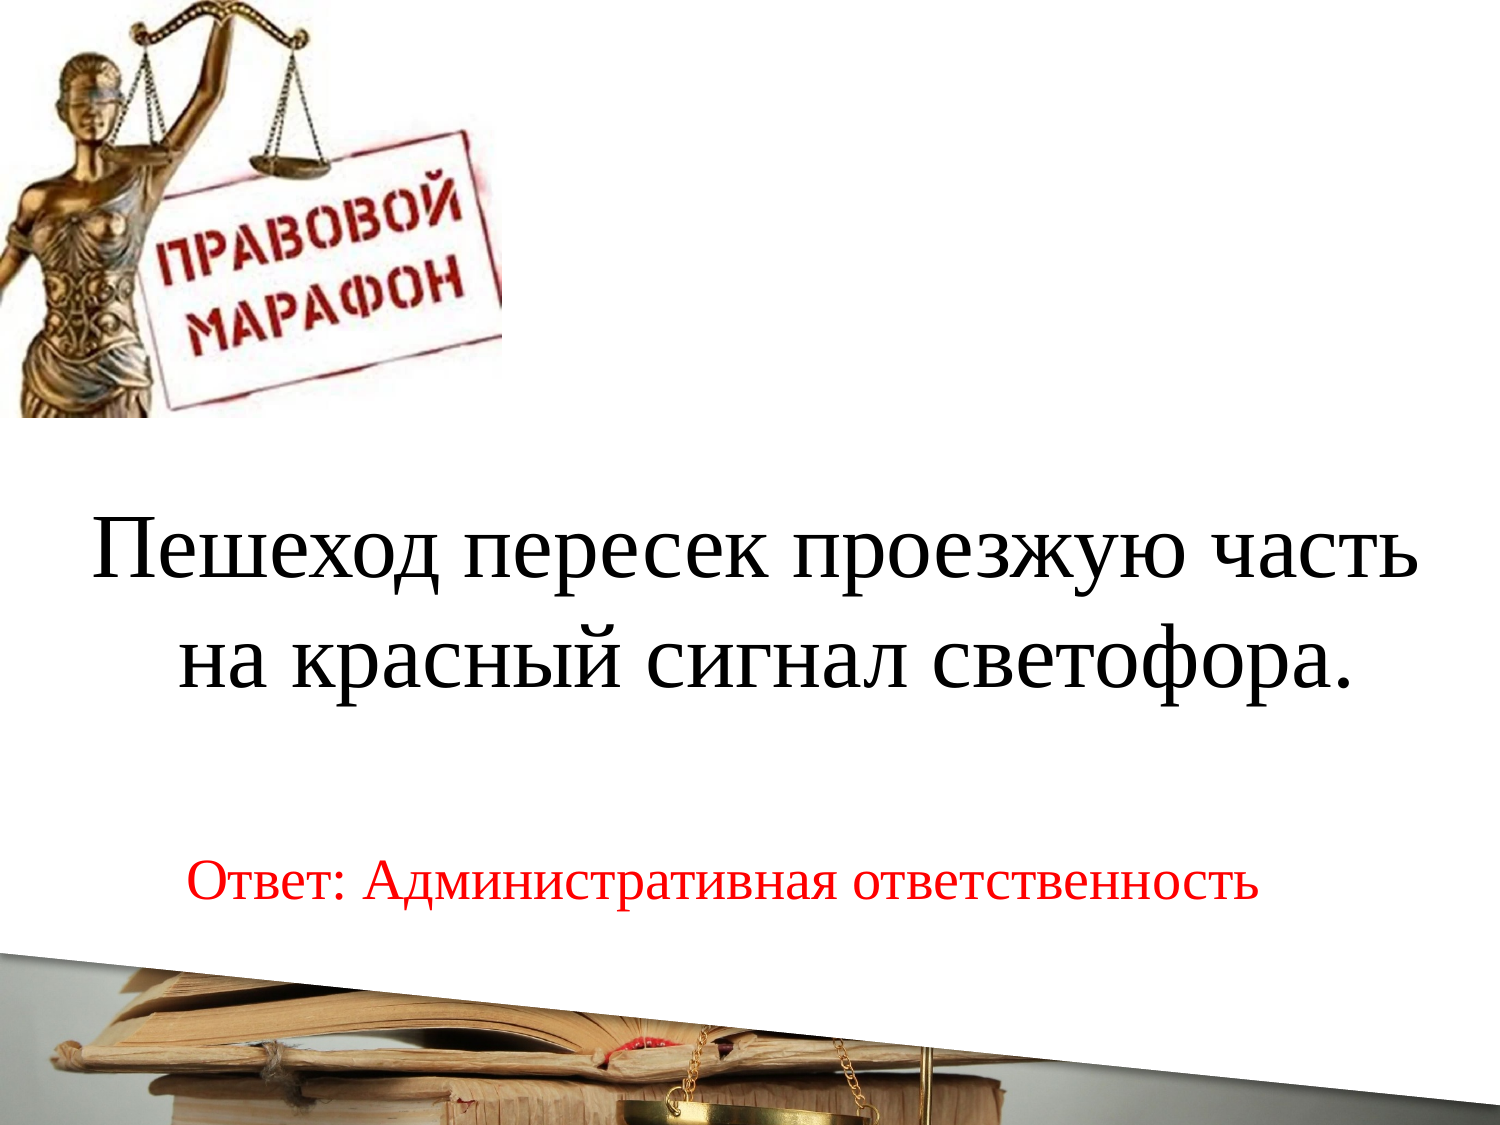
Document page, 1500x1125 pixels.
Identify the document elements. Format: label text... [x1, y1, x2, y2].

picture [0, 954, 1500, 1125]
picture [0, 0, 502, 418]
text_box Ответ: Административная ответственность [72, 834, 1375, 919]
text_box Пешеход пересек проезжую часть на красный сигнал светофора. [76, 478, 1438, 714]
